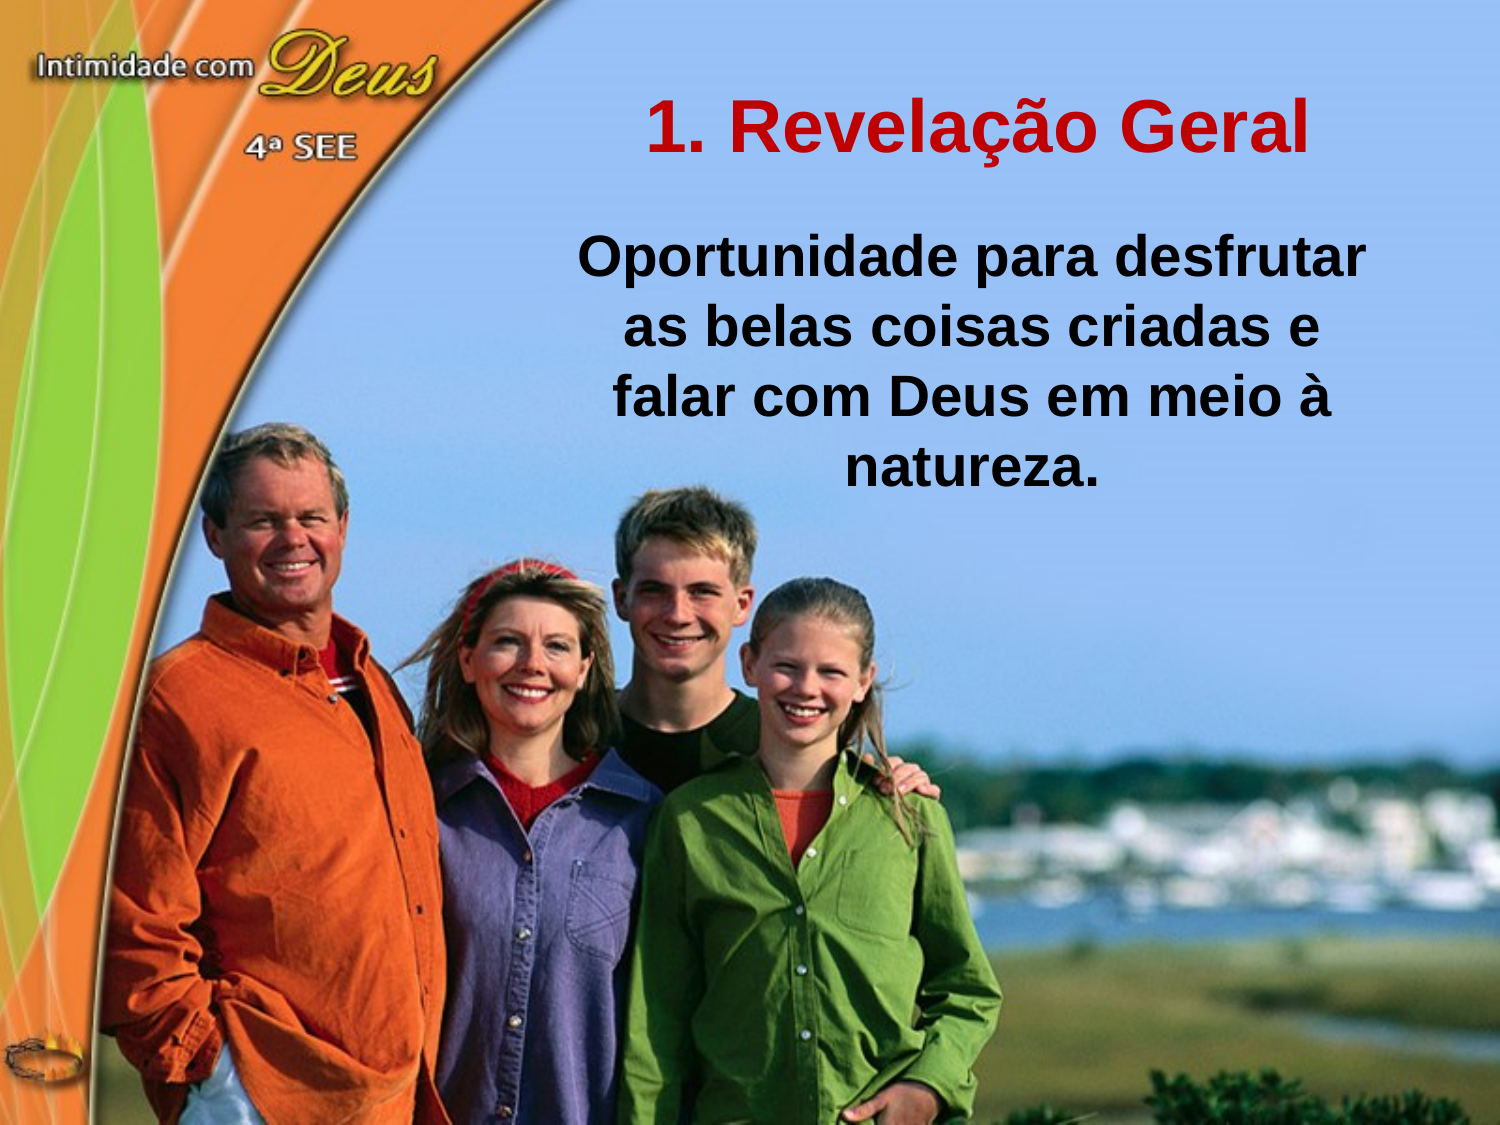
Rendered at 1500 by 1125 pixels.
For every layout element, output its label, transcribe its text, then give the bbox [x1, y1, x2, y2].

picture [0, 0, 1500, 1125]
text_box Oportunidade para desfrutar as belas coisas criadas e falar com Deus em meio à natureza. [550, 210, 1395, 506]
text_box 1. Revelação Geral [503, 70, 1454, 175]
